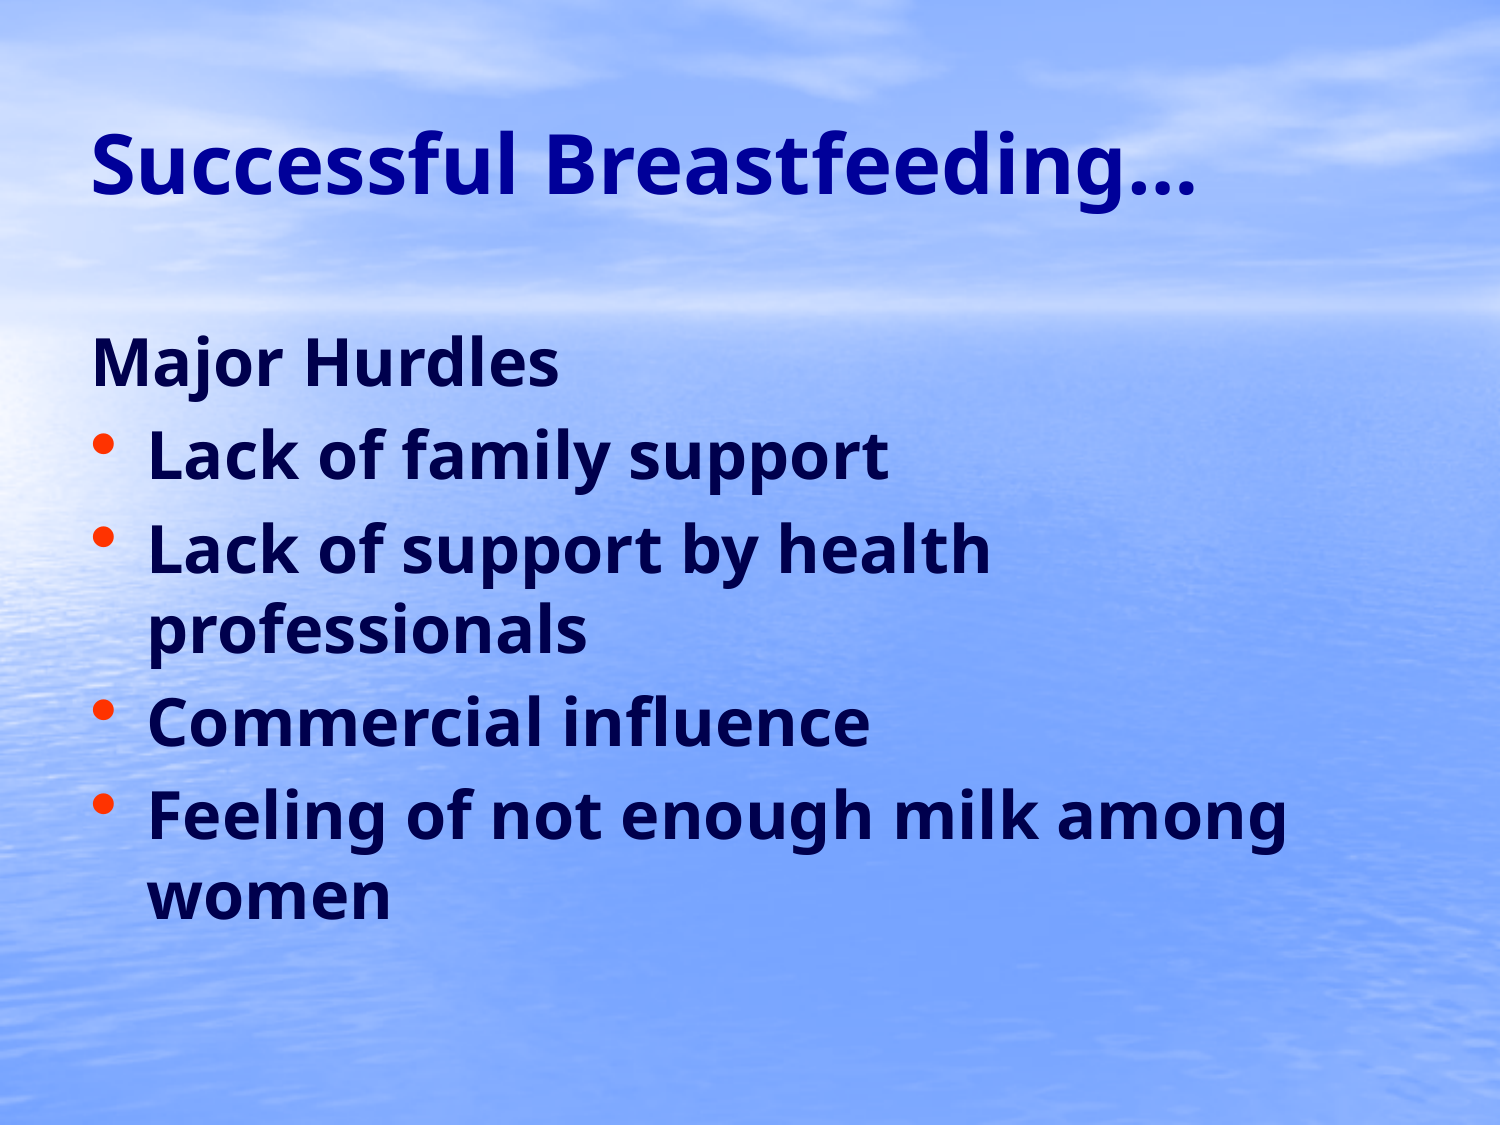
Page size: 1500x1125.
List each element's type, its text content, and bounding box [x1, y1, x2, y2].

title Successful Breastfeeding… [74, 47, 1426, 276]
list Major Hurdles Lack of family support Lack of support by health professionals Commercial influence Feeling of not enough milk among women [74, 312, 1426, 988]
